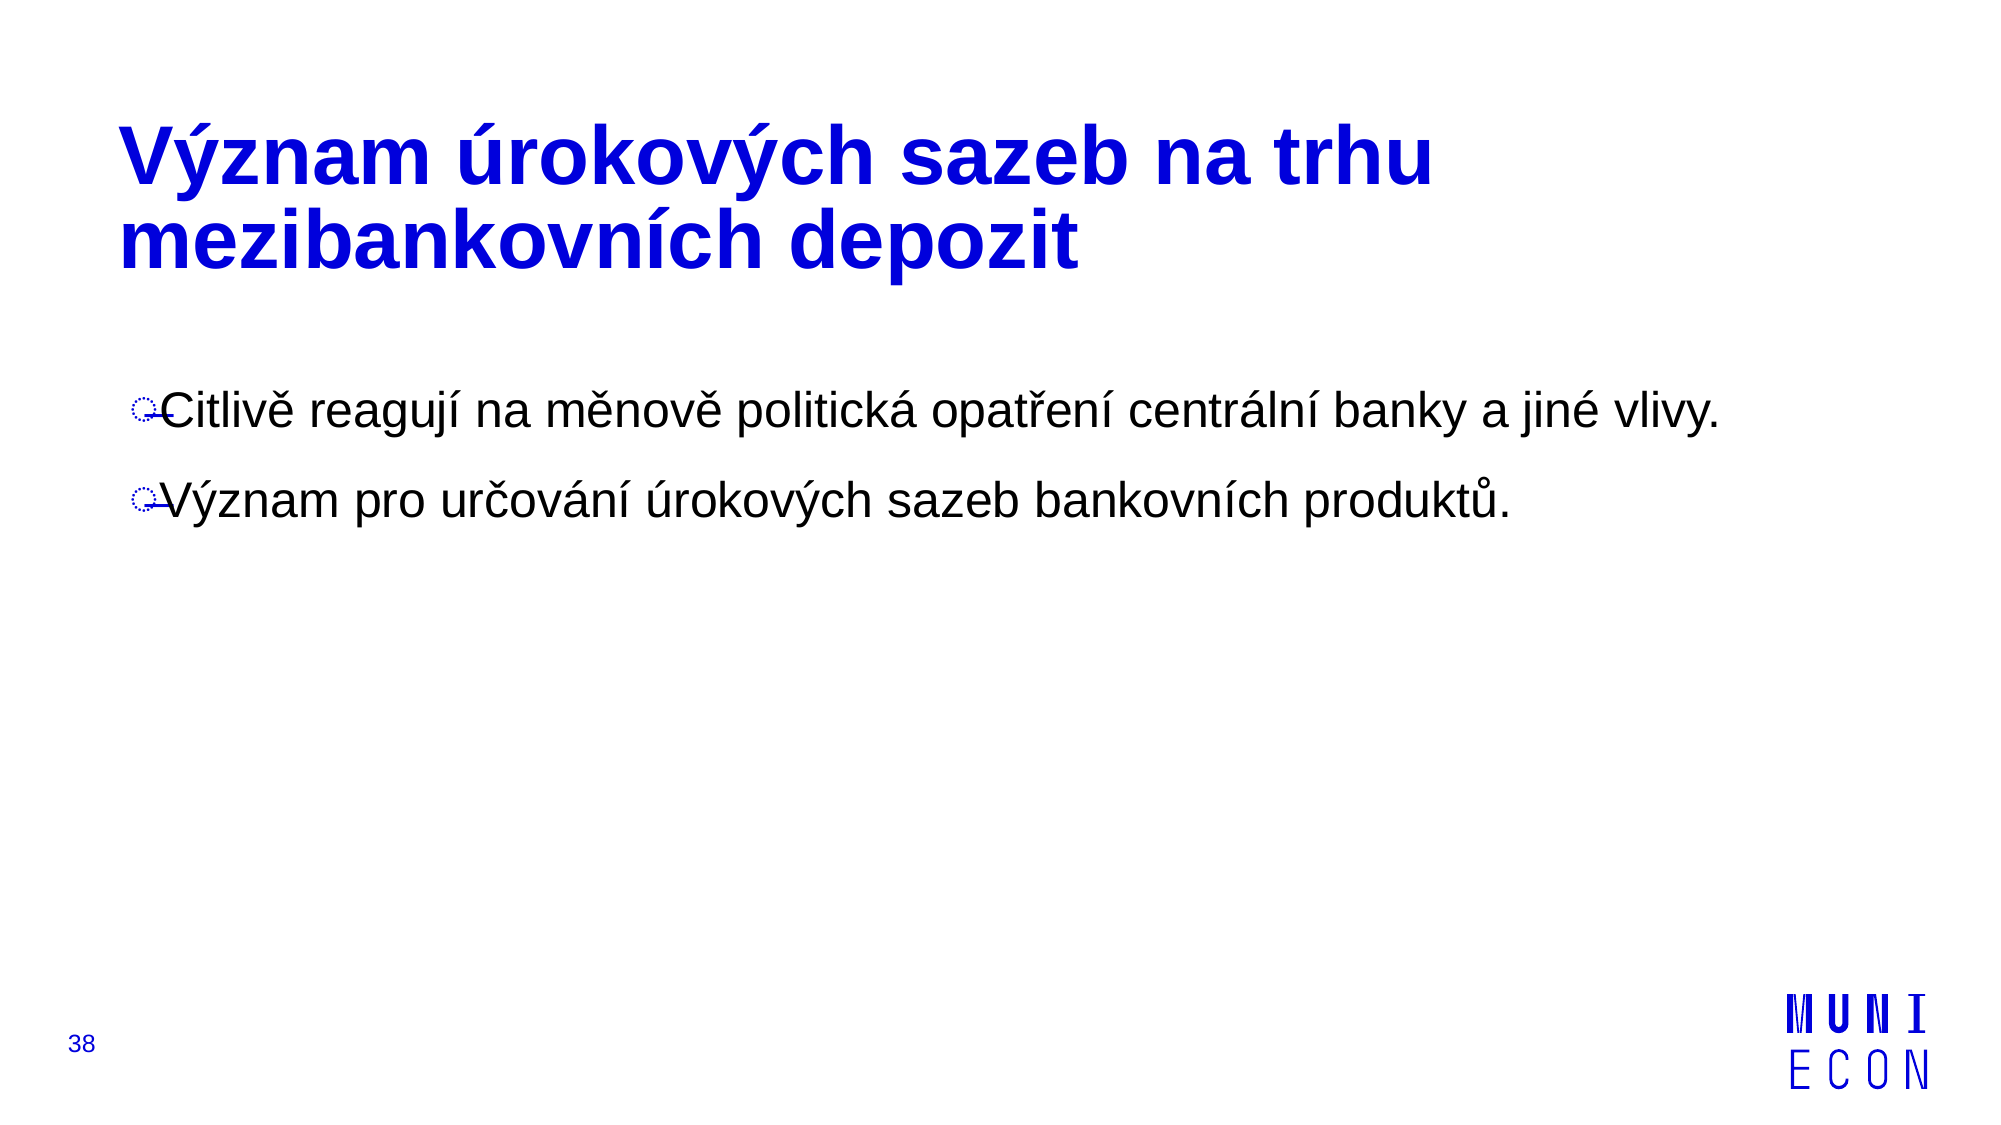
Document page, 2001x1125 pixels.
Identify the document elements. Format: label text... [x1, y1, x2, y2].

list Citlivě reagují na měnově politická opatření centrální banky a jiné vlivy. Význam pro určování úrokových sazeb bankovních produktů. [118, 277, 1883, 957]
title Význam úrokových sazeb na trhu mezibankovních depozit [118, 118, 1883, 193]
slide_number 38 [67, 1021, 110, 1063]
